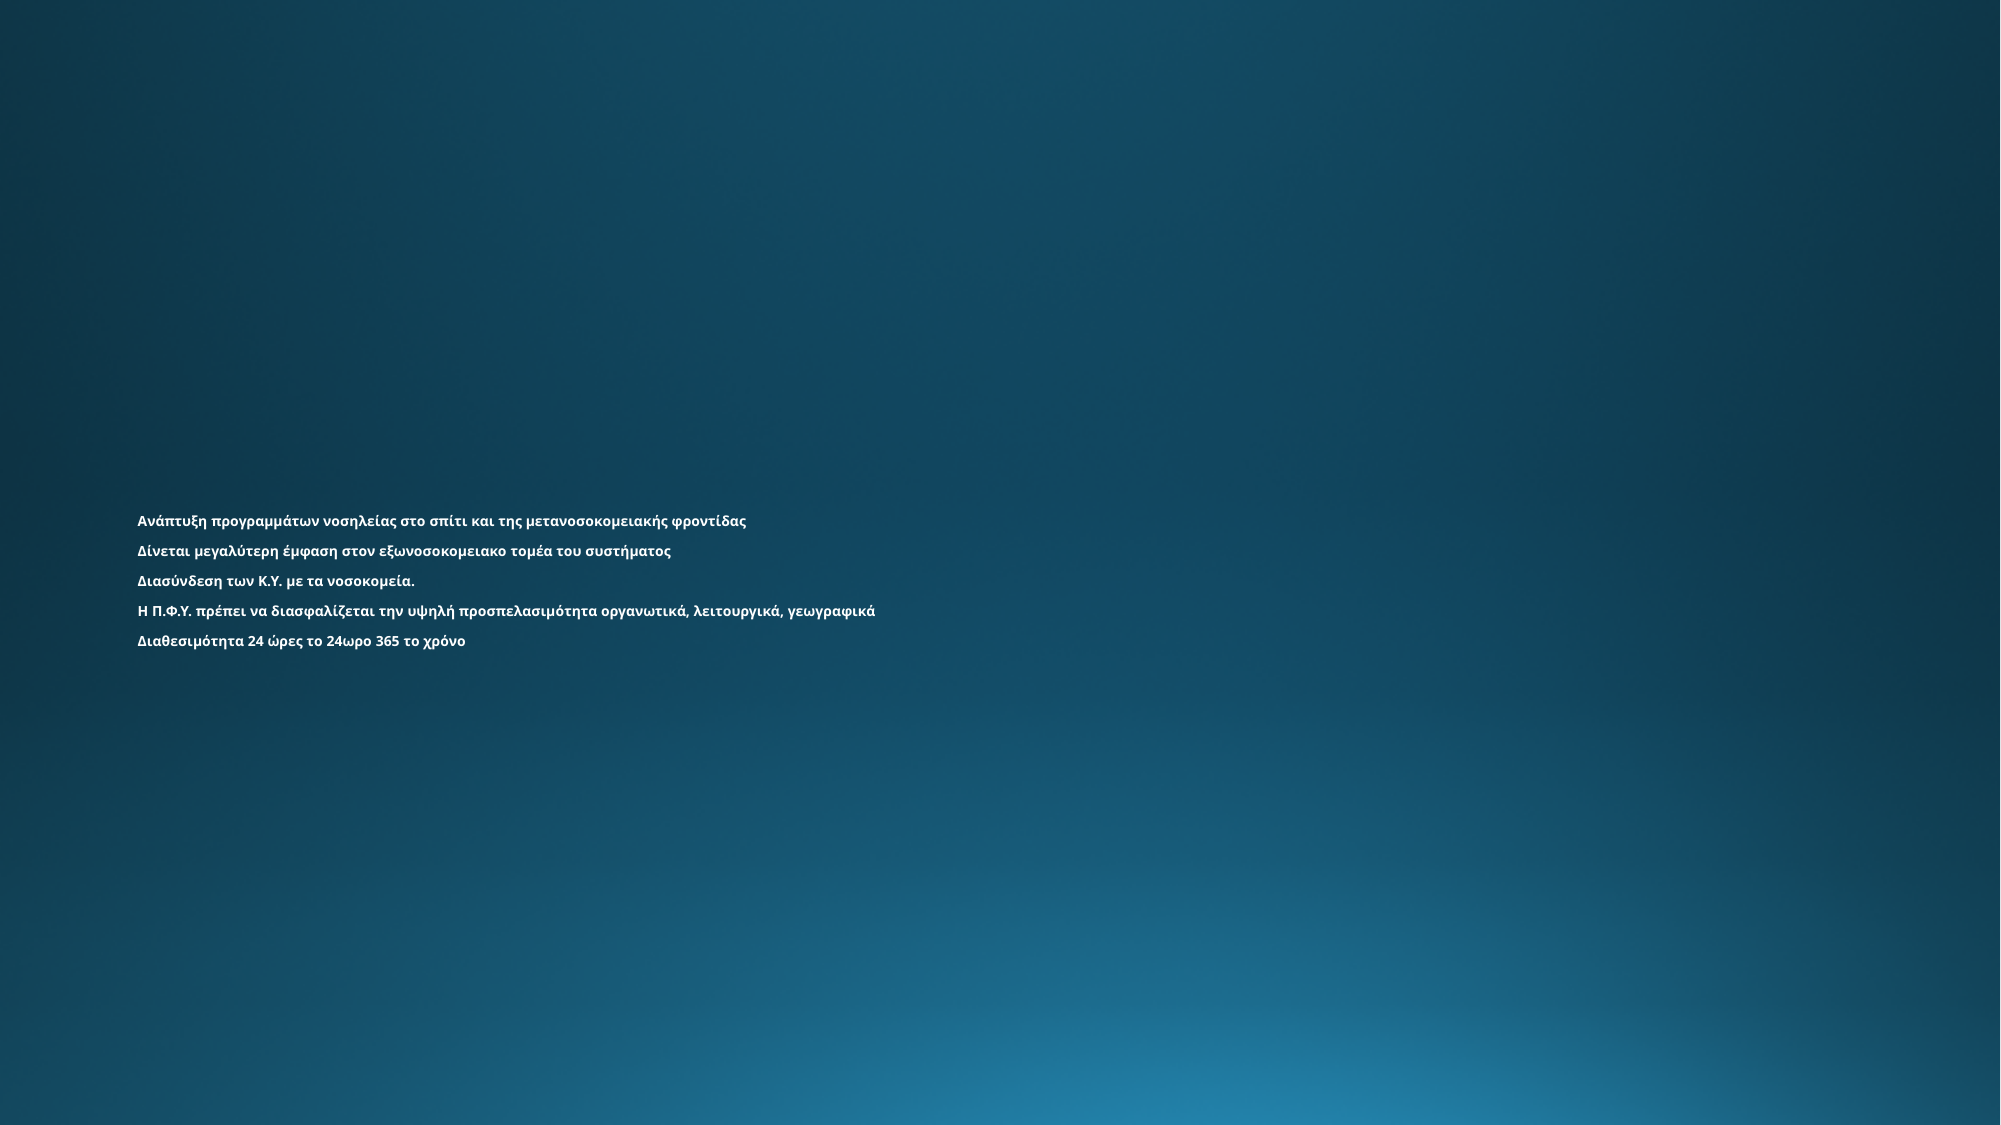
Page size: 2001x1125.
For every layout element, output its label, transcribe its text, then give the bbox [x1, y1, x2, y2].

picture [0, 0, 2001, 1125]
title Ανάπτυξη προγραμμάτων νοσηλείας στο σπίτι και της μετανοσοκομειακής φροντίδας Δίνεται μεγαλύτερη έμφαση στον εξωνοσοκομειακο τομέα του συστήματος Διασύνδεση των Κ.Υ. με τα νοσοκομεία. Η Π.Φ.Υ. πρέπει να διασφαλίζεται την υψηλή προσπελασιμότητα οργανωτικά, λειτουργικά, γεωγραφικά Διαθεσιμότητα 24 ώρες το 24ωρο 365 το χρόνο [122, 504, 1848, 722]
